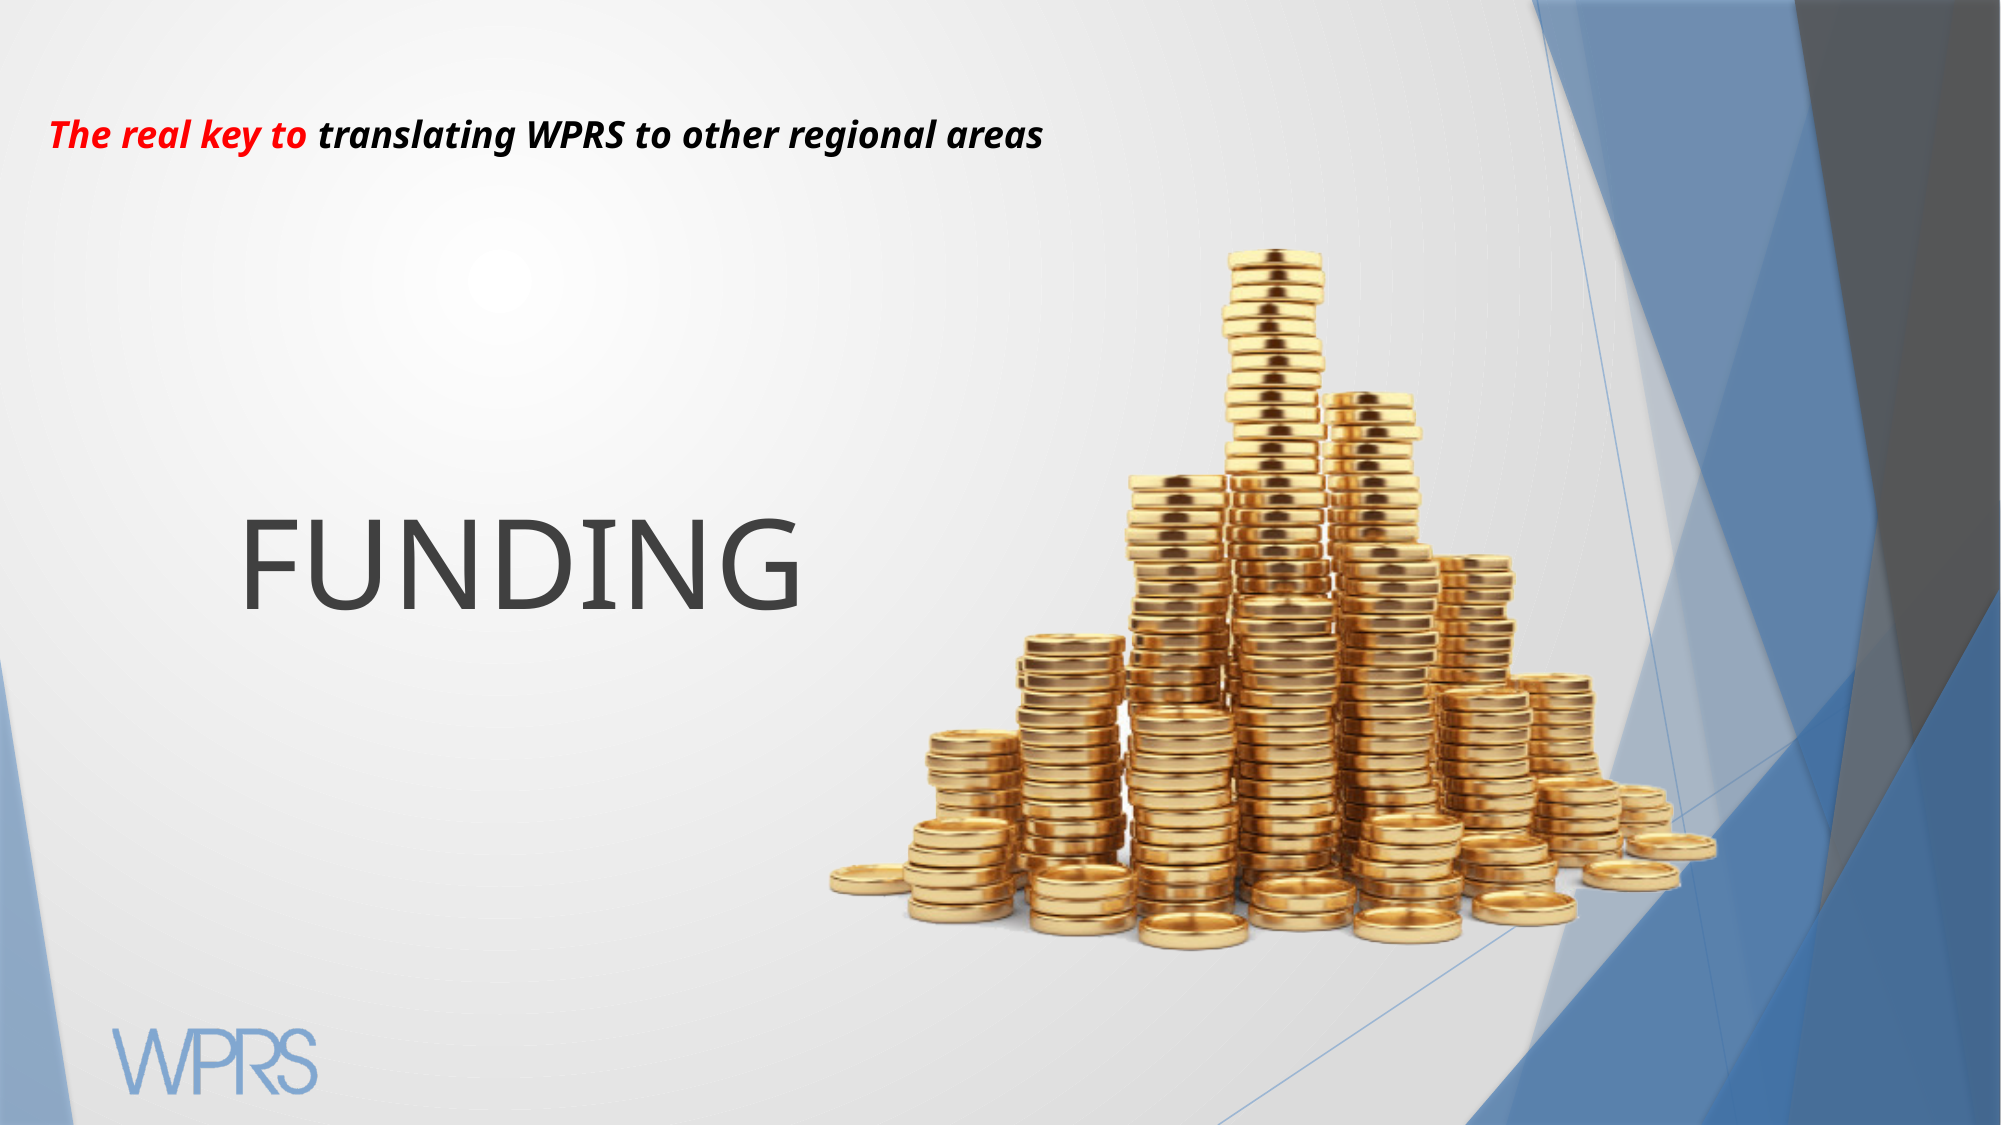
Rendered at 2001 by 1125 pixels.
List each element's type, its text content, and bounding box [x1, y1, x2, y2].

picture [84, 997, 357, 1125]
list FUNDING [220, 306, 720, 943]
text_box The real key to translating WPRS to other regional areas [33, 103, 1060, 164]
picture [725, 163, 1836, 1026]
